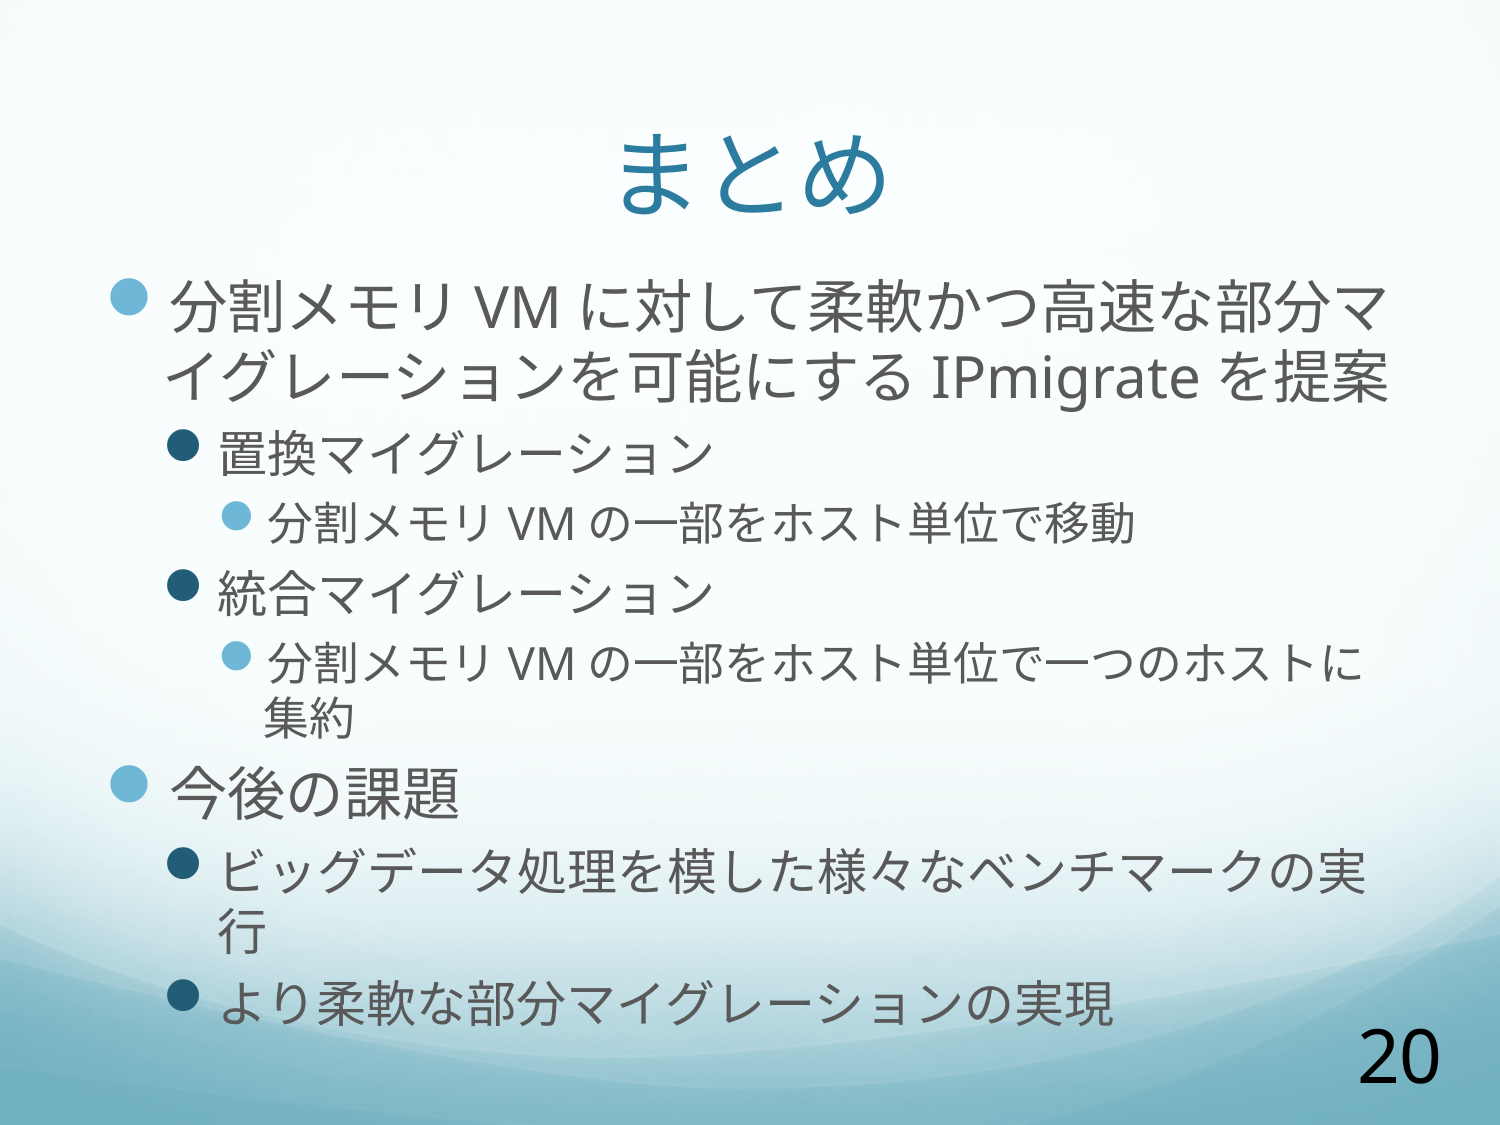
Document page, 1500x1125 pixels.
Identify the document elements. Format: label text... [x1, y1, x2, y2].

title まとめ [90, 17, 1410, 237]
slide_number 20 [1295, 1029, 1459, 1090]
list 分割メモリVMに対して柔軟かつ高速な部分マイグレーションを可能にするIPmigrateを提案 置換マイグレーション 分割メモリVMの一部をホスト単位で移動 統合マイグレーション 分割メモリVMの一部をホスト単位で一つのホストに集約 今後の課題 ビッグデータ処理を模した様々なベンチマークの実行 より柔軟な部分マイグレーションの実現 [90, 262, 1410, 975]
